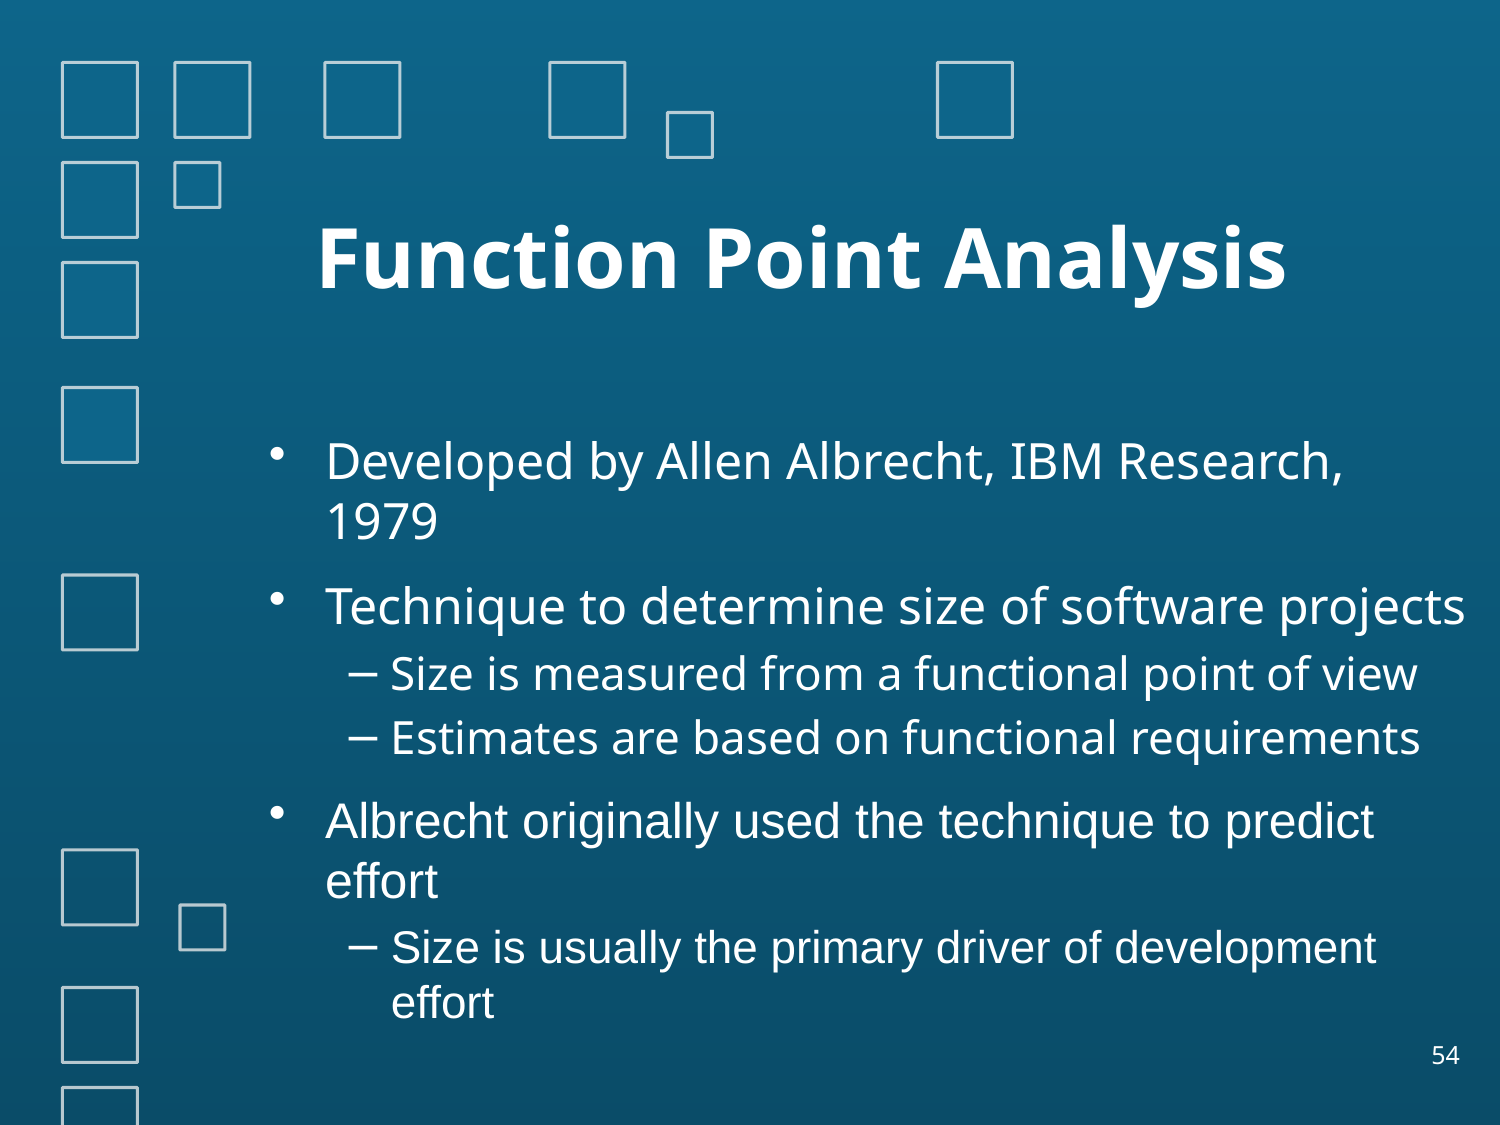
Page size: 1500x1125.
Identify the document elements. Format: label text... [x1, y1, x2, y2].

title Function Point Analysis [300, 174, 1388, 313]
list Developed by Allen Albrecht, IBM Research, 1979 Technique to determine size of software projects Size is measured from a functional point of view Estimates are based on functional requirements Albrecht originally used the technique to predict effort Size is usually the primary driver of development effort [253, 337, 1483, 1106]
slide_number 54 [1162, 1025, 1475, 1088]
